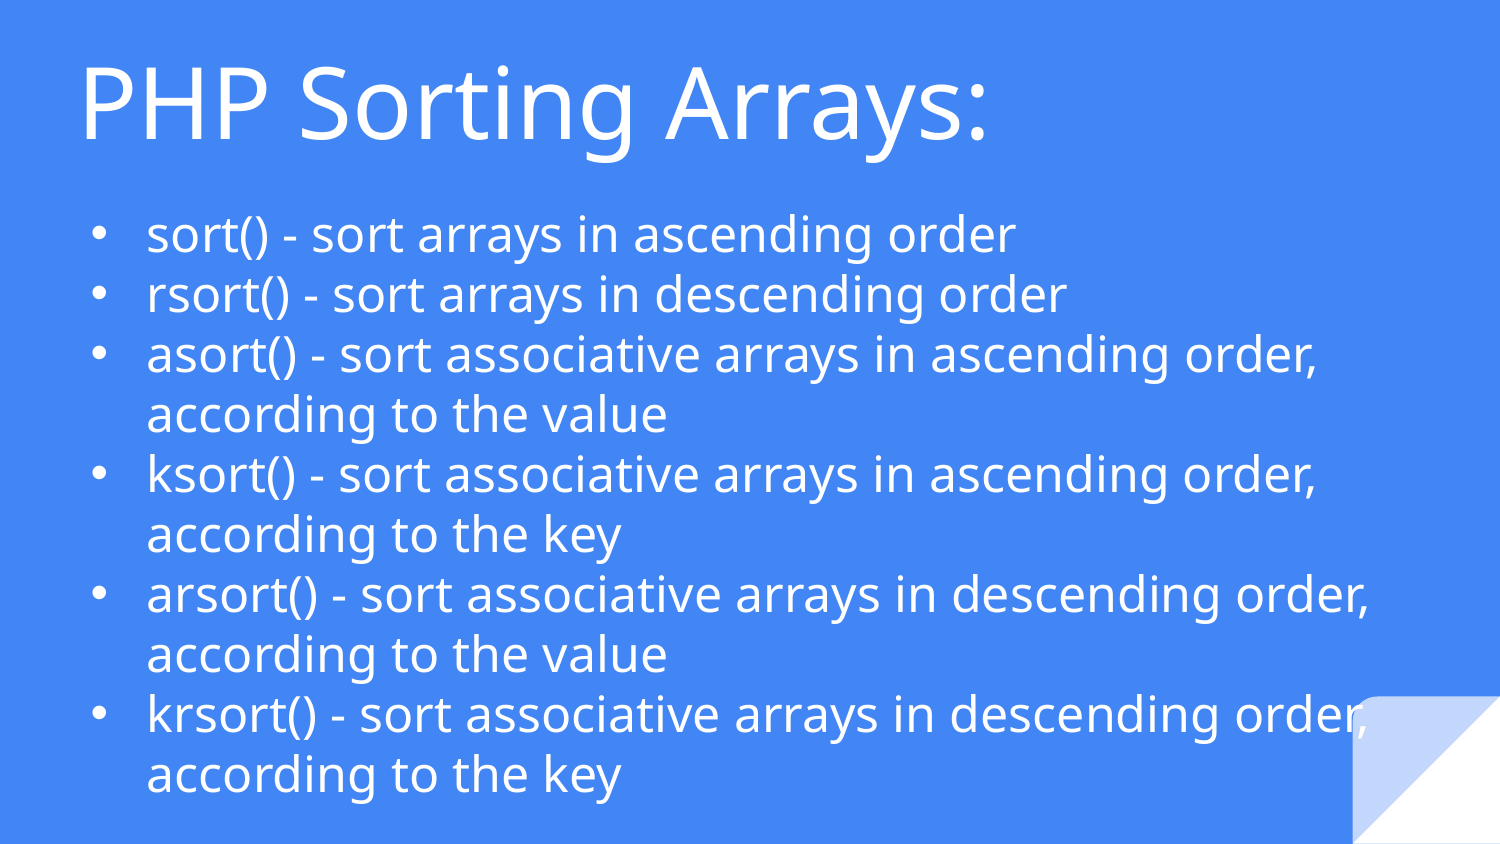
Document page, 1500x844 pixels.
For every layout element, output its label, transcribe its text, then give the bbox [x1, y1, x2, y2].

subtitle sort() - sort arrays in ascending order rsort() - sort arrays in descending order asort() - sort associative arrays in ascending order, according to the value ksort() - sort associative arrays in ascending order, according to the key arsort() - sort associative arrays in descending order, according to the value krsort() - sort associative arrays in descending order, according to the key [75, 187, 1425, 672]
title PHP Sorting Arrays: [62, 36, 1411, 175]
